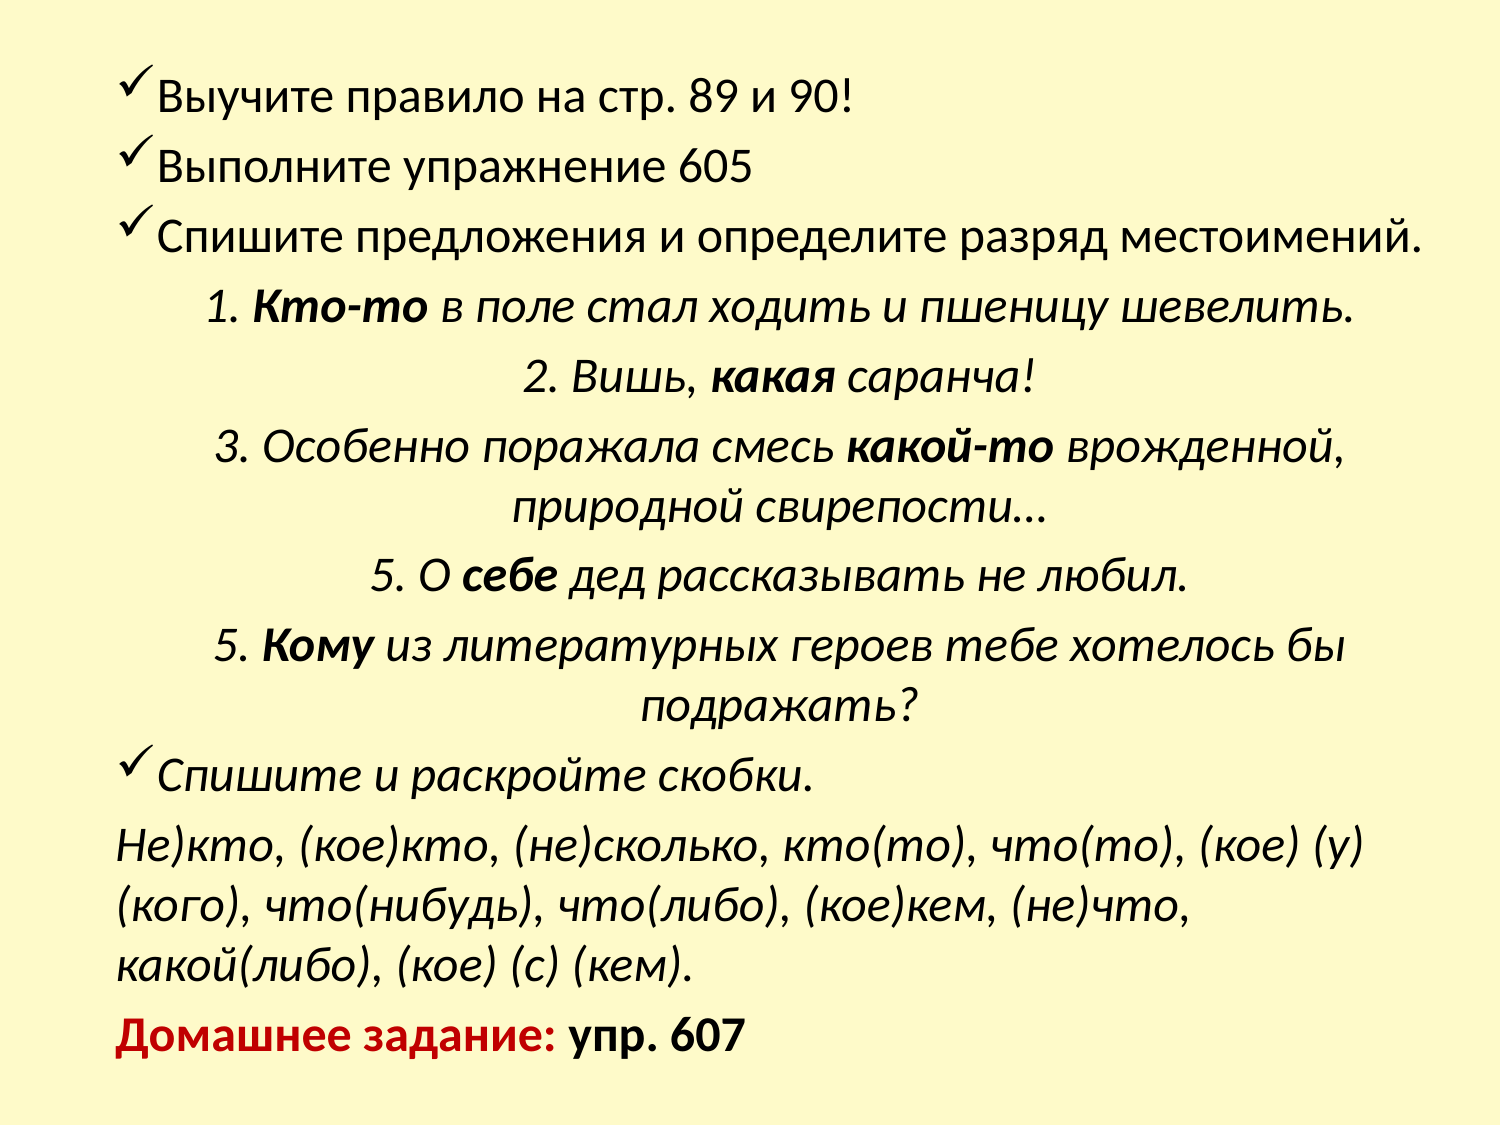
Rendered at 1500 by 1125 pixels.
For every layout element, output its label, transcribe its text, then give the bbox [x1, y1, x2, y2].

list Выучите правило на стр. 89 и 90! Выполните упражнение 605 Спишите предложения и определите разряд местоимений. 1. Кто-то в поле стал ходить и пшеницу шевелить. 2. Вишь, какая саранча! 3. Особенно поражала смесь какой-то врожденной, природной свирепости… 5. О себе дед рассказывать не любил. 5. Кому из литературных героев тебе хотелось бы подражать? Спишите и раскройте скобки. Не)кто, (кое)кто, (не)сколько, кто(то), что(то), (кое) (у) (кого), что(нибудь), что(либо), (кое)кем, (не)что, какой(либо), (кое) (с) (кем). Домашнее задание: упр. 607 [100, 54, 1459, 1059]
